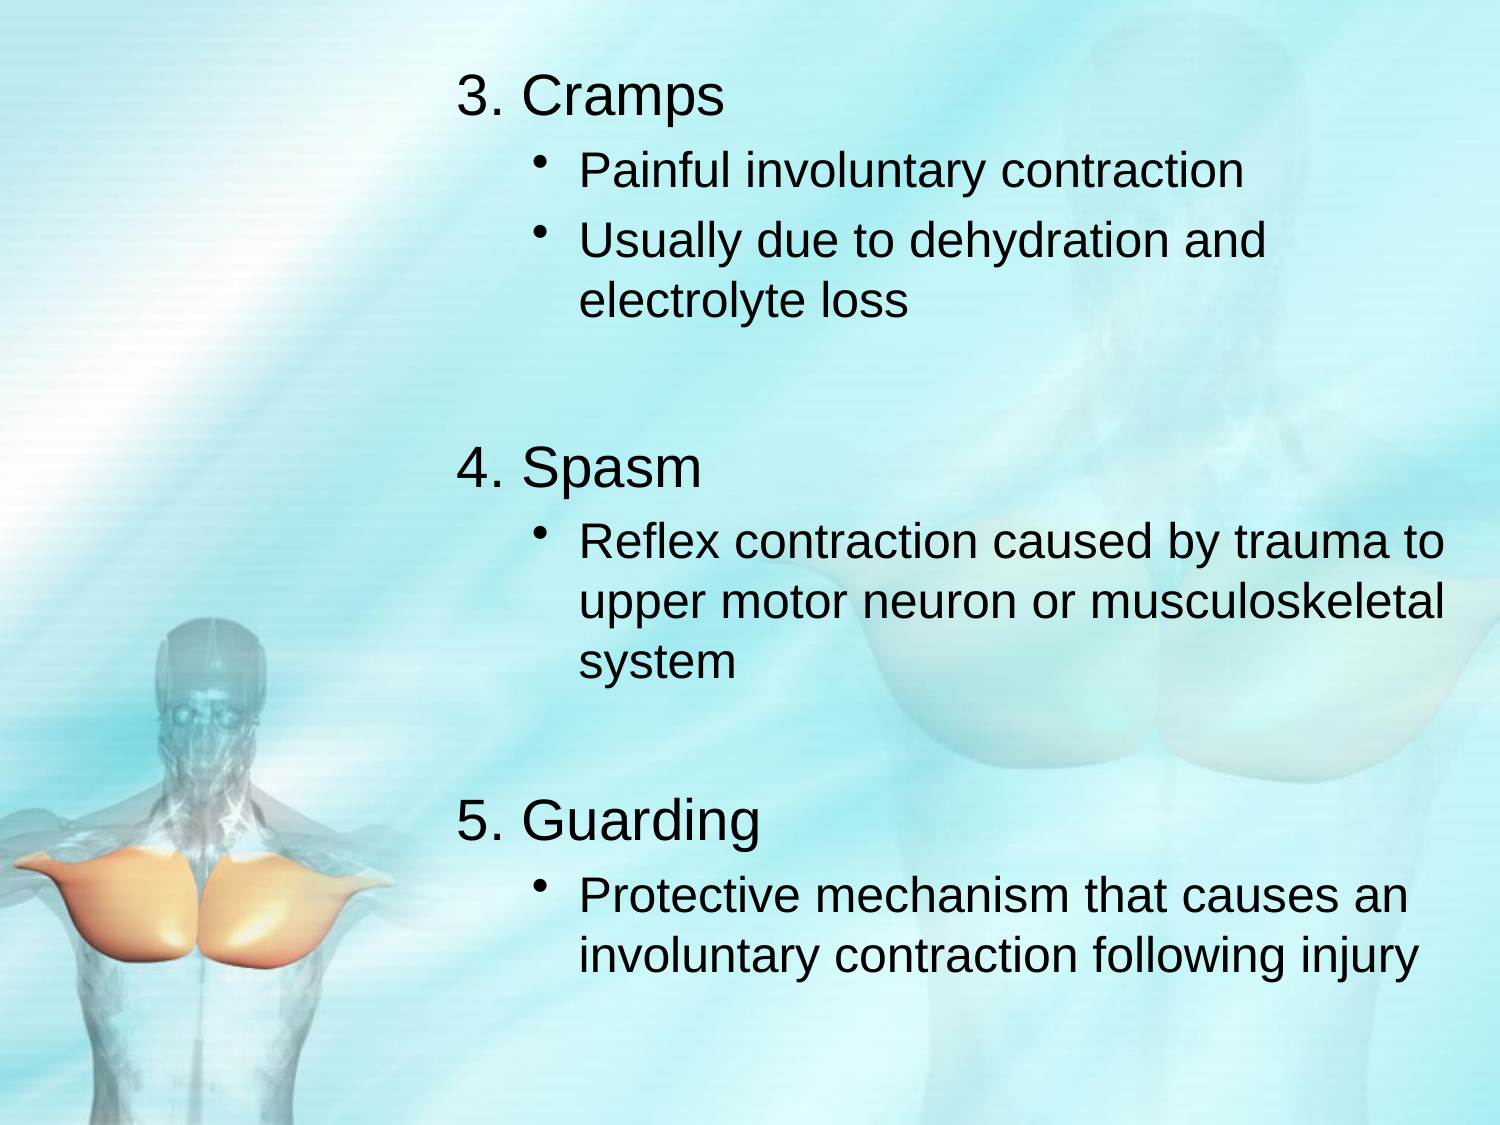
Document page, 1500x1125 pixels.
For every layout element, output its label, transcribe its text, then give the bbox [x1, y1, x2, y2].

list 3. Cramps Painful involuntary contraction Usually due to dehydration and electrolyte loss 4. Spasm Reflex contraction caused by trauma to upper motor neuron or musculoskeletal system 5. Guarding Protective mechanism that causes an involuntary contraction following injury [441, 50, 1500, 1050]
picture [0, 0, 1500, 1125]
